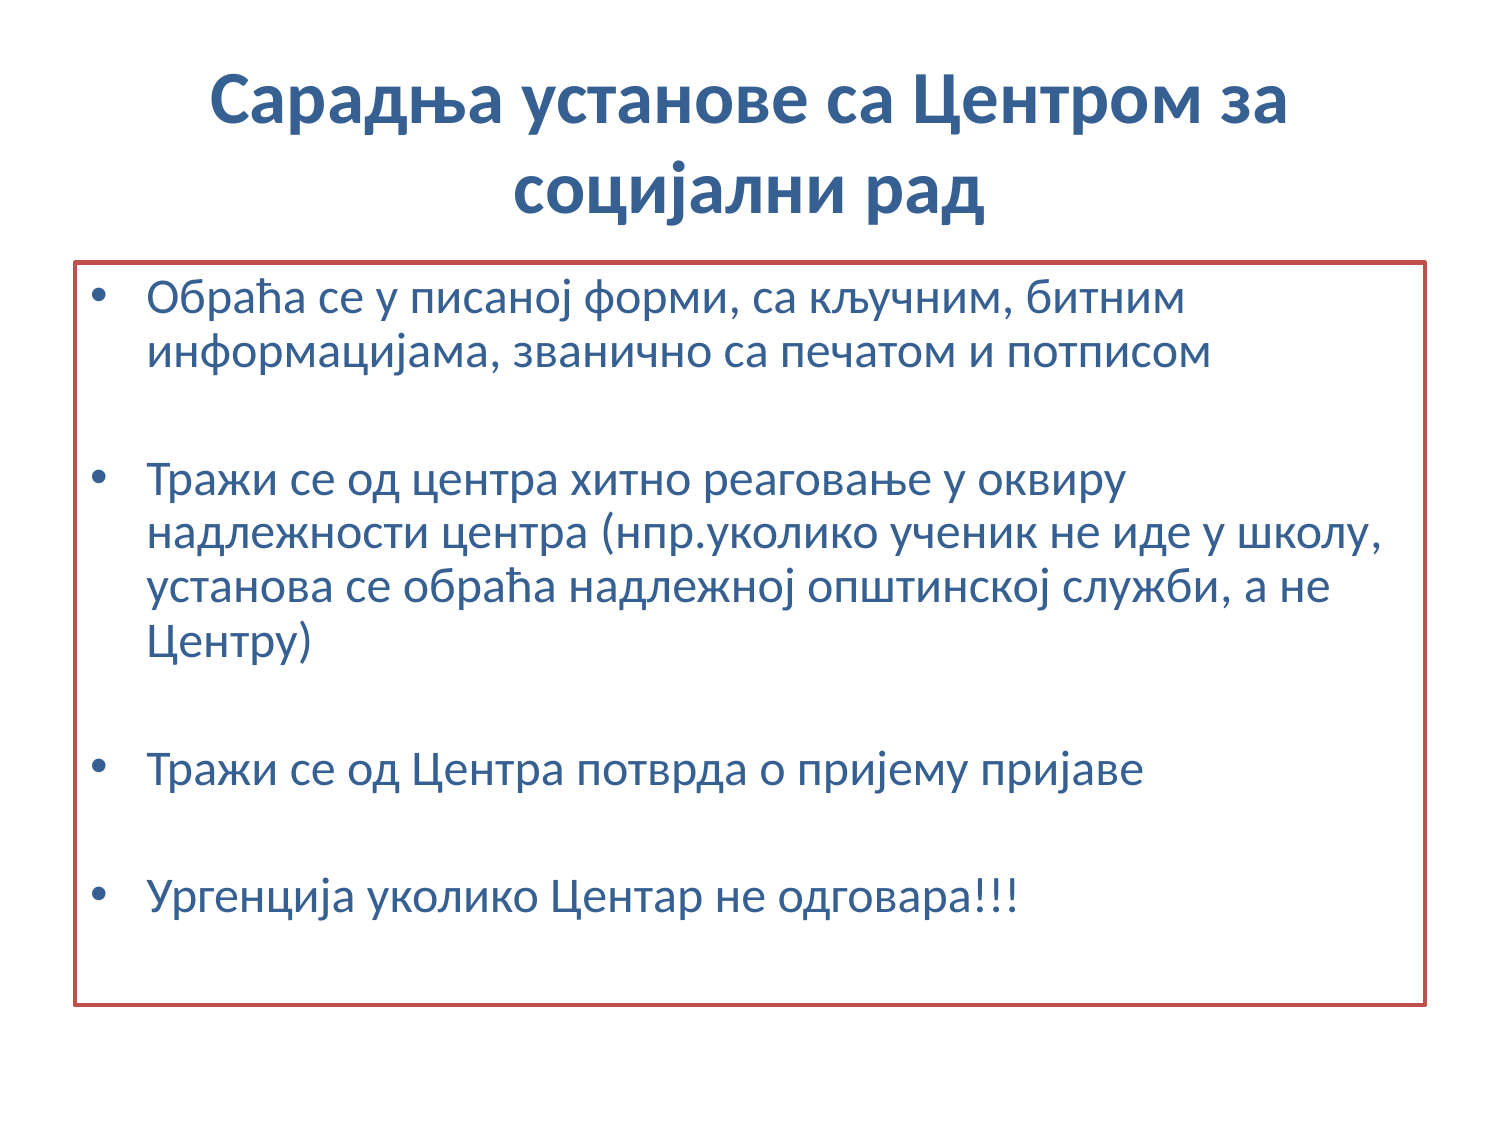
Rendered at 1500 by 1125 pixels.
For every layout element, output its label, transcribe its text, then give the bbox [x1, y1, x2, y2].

title Сарадња установе са Центром за социјални рад [75, 45, 1425, 233]
list Обраћа се у писаној форми, са кључним, битним информацијама, званично са печатом и потписом Тражи се од центра хитно реаговање у оквиру надлежности центра (нпр.уколико ученик не иде у школу, установа се обраћа надлежној општинској служби, а не Центру) Тражи се од Центра потврда о пријему пријаве Ургенција уколико Центар не одговара!!! [73, 260, 1427, 1007]
